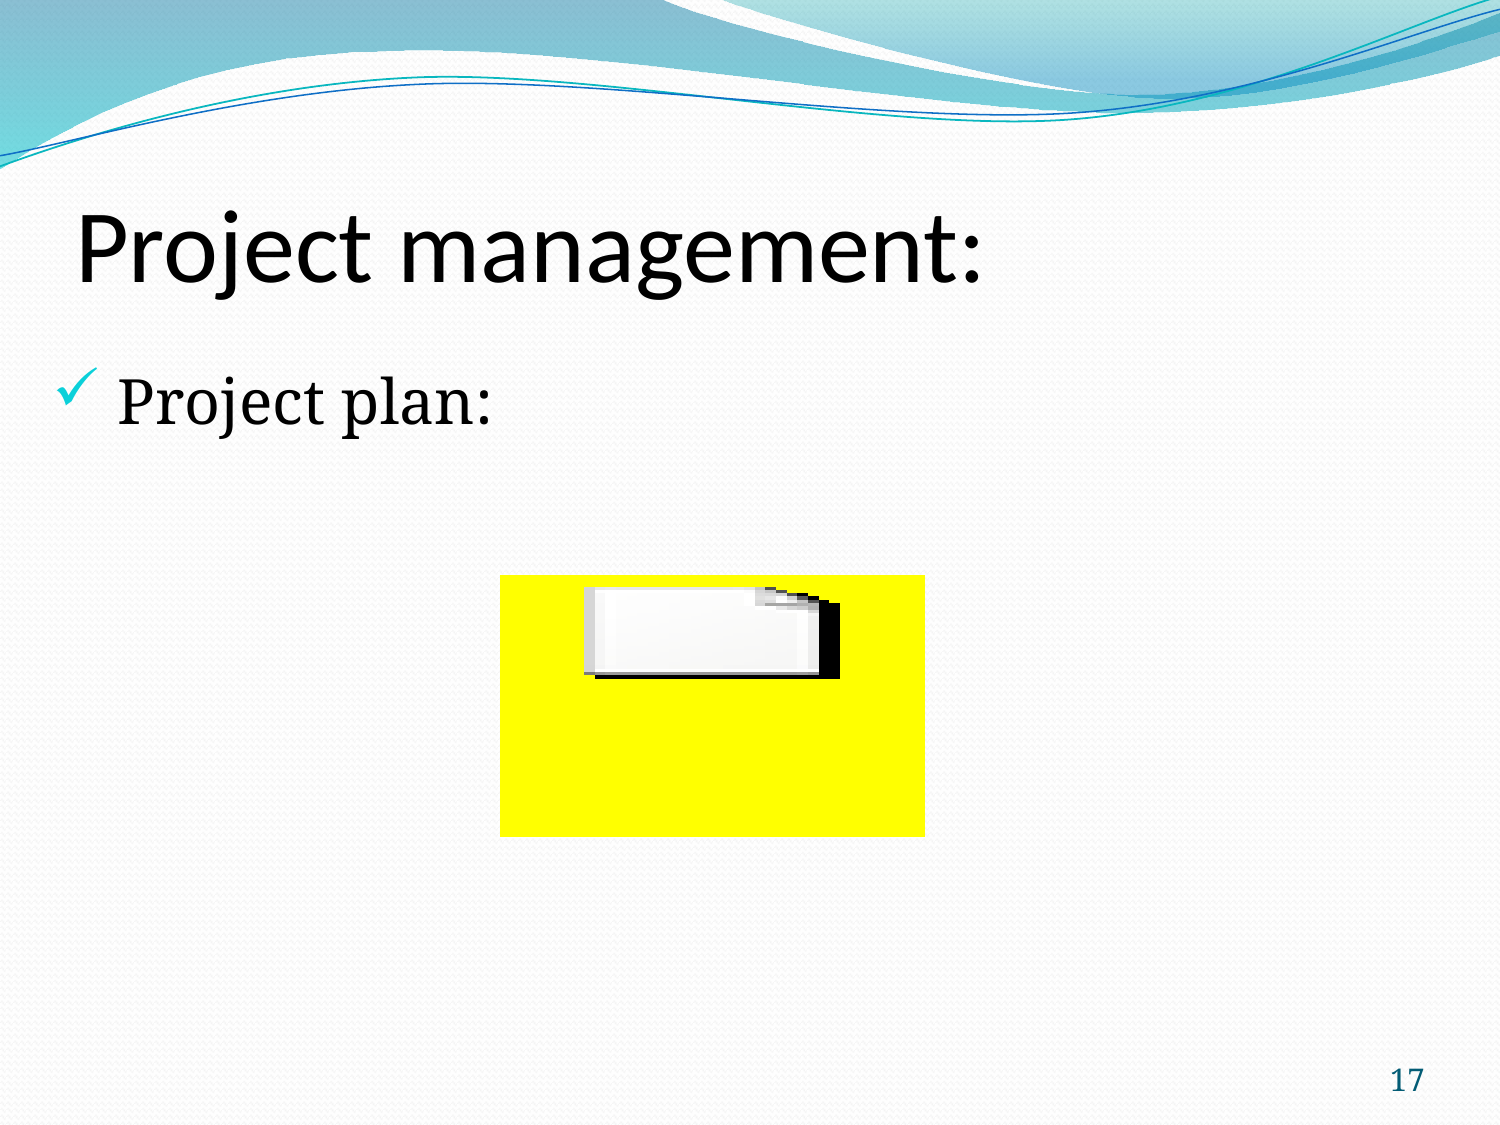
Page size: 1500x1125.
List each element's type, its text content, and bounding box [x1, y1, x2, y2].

slide_number 17 [1299, 1042, 1425, 1103]
list Project plan: [37, 354, 1413, 1075]
title Project management: [75, 115, 1425, 303]
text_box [499, 574, 926, 838]
